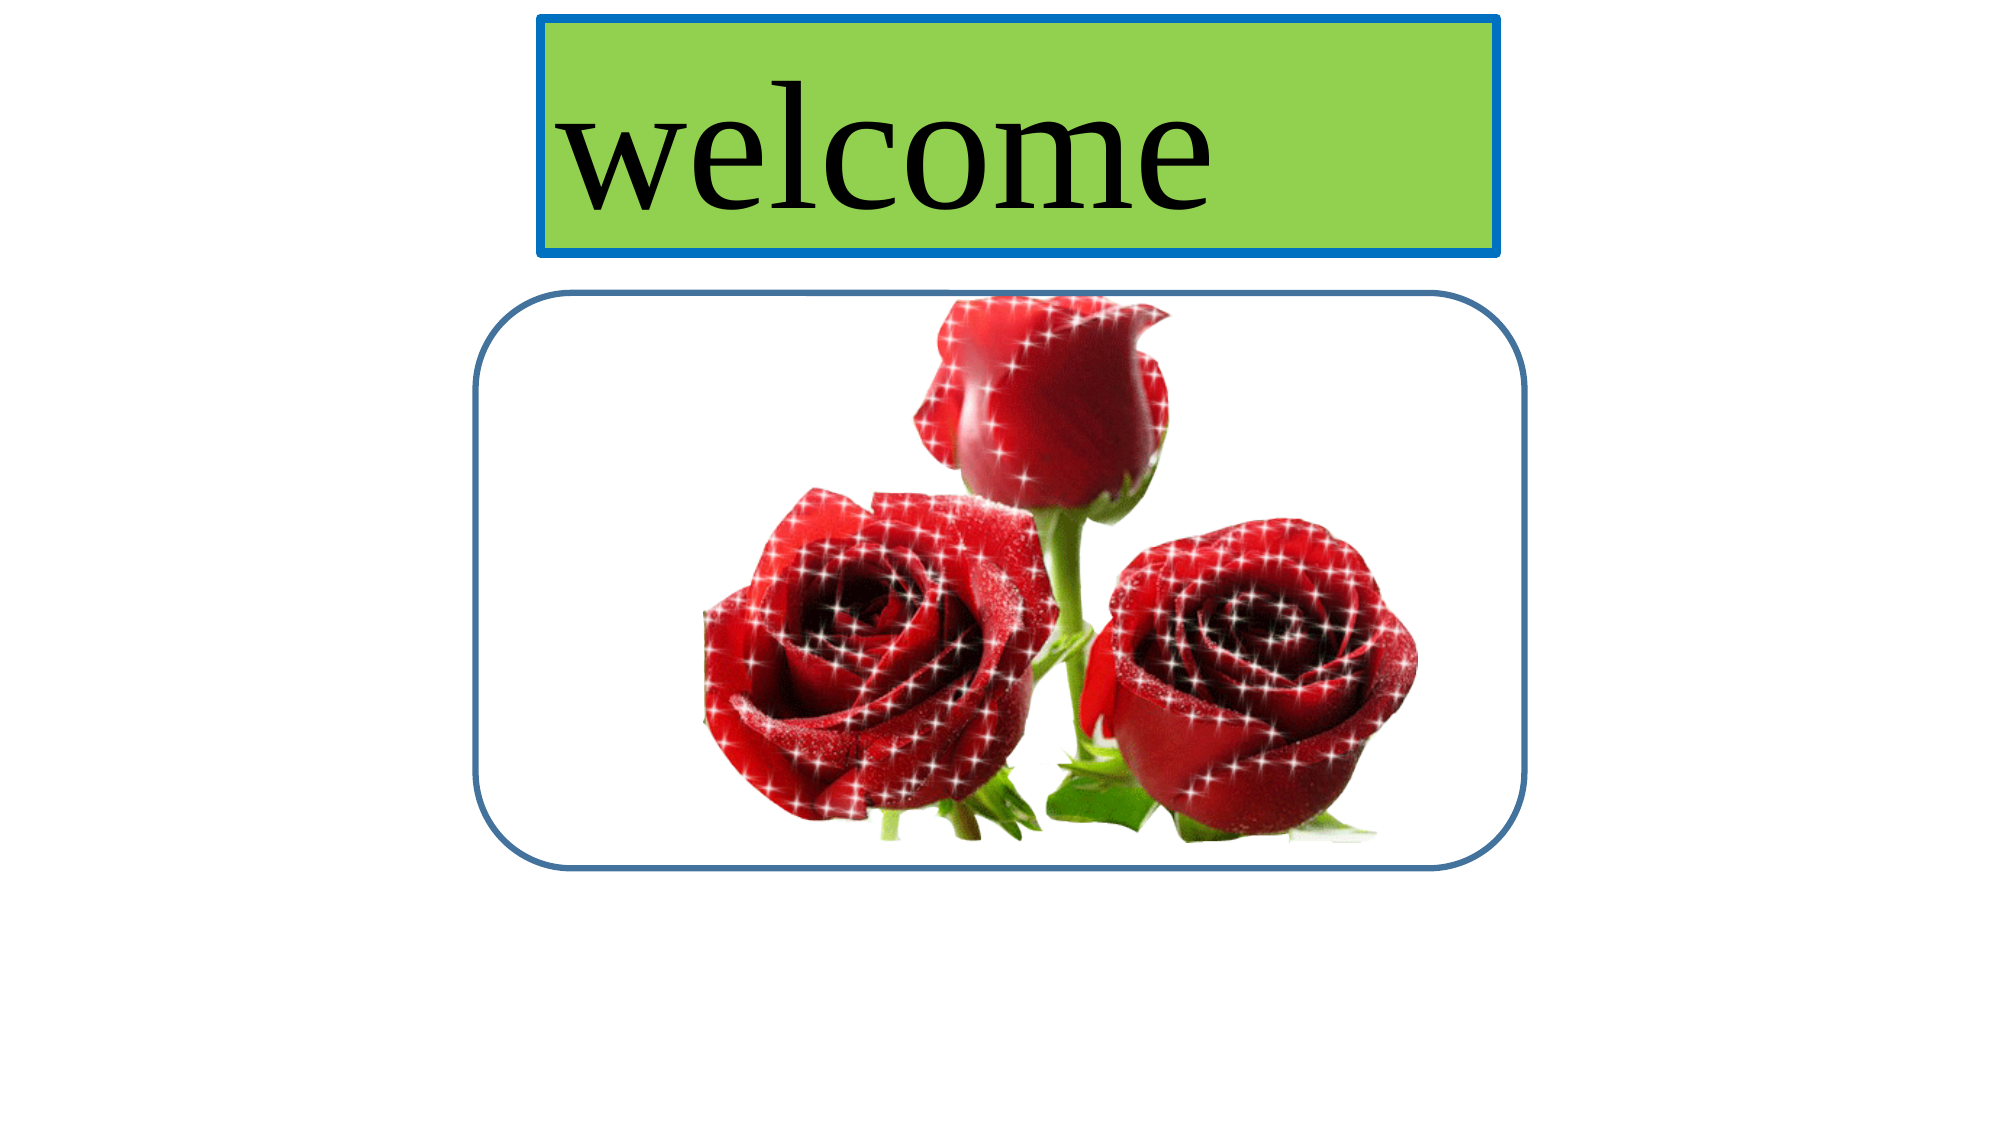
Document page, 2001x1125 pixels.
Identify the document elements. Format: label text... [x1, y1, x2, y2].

text_box welcome [540, 18, 1497, 253]
picture [703, 292, 1418, 844]
text_box [474, 291, 1526, 870]
